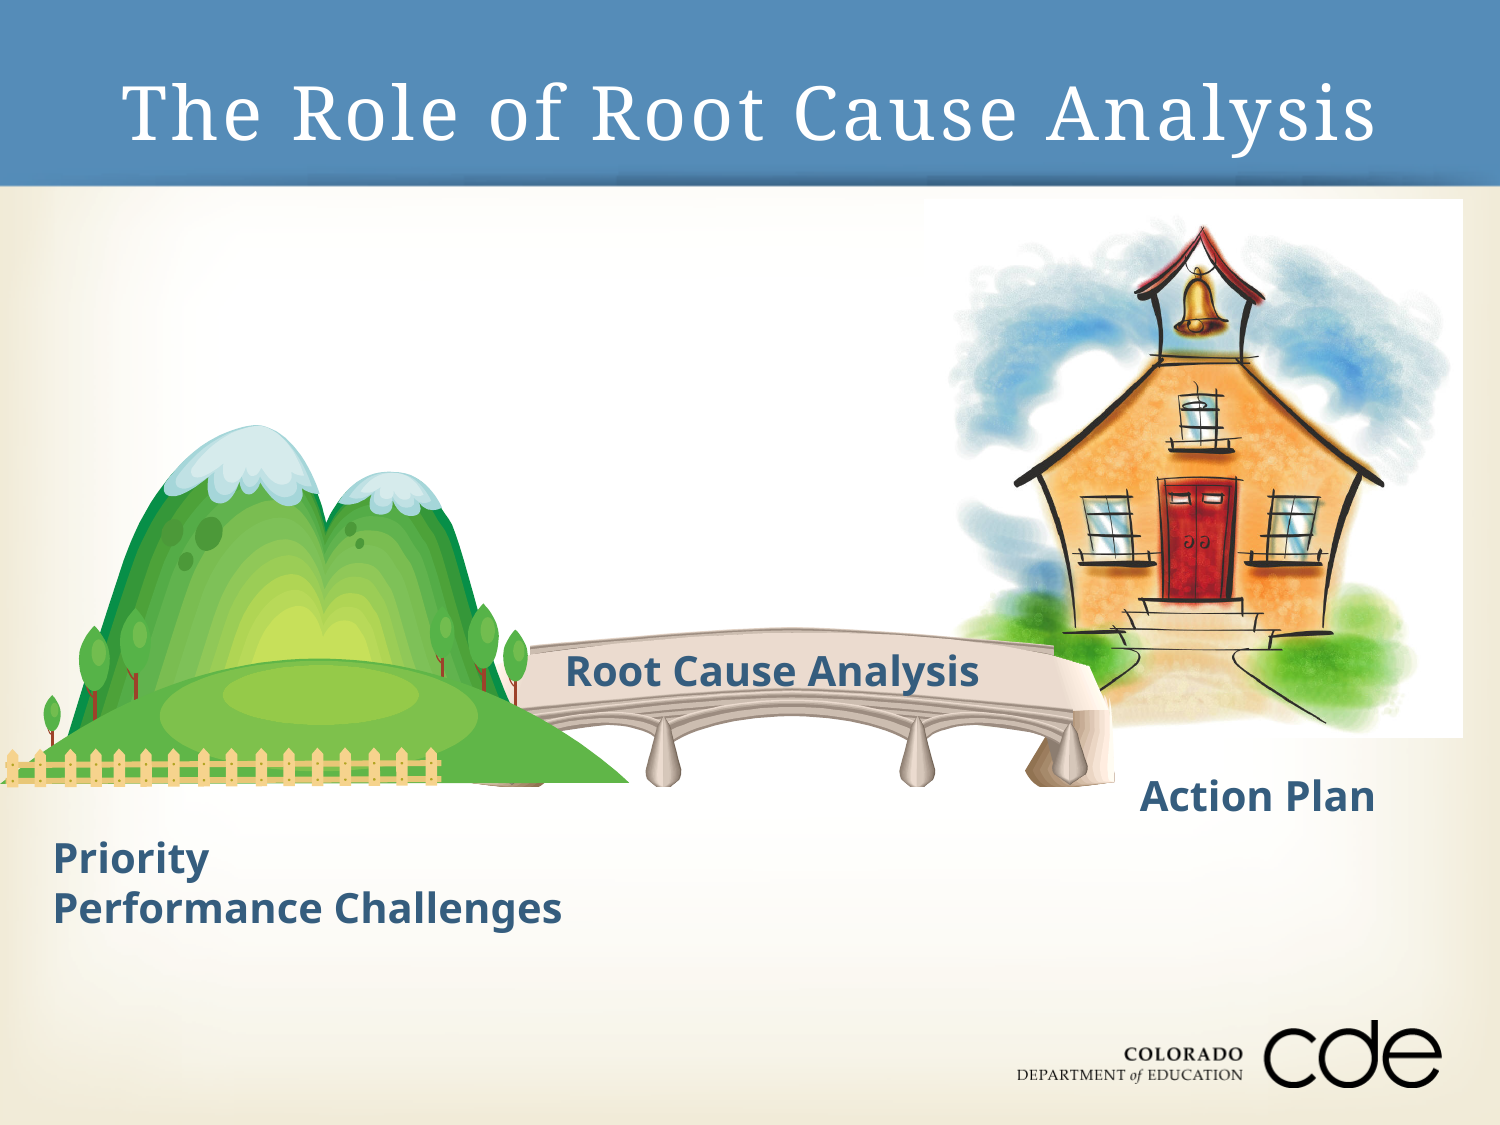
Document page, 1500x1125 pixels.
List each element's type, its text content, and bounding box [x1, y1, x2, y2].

title The Role of Root Cause Analysis [62, 58, 1438, 187]
picture [0, 0, 1500, 1125]
text_box Priority Performance Challenges [37, 824, 638, 940]
text_box Action Plan [1125, 762, 1450, 828]
